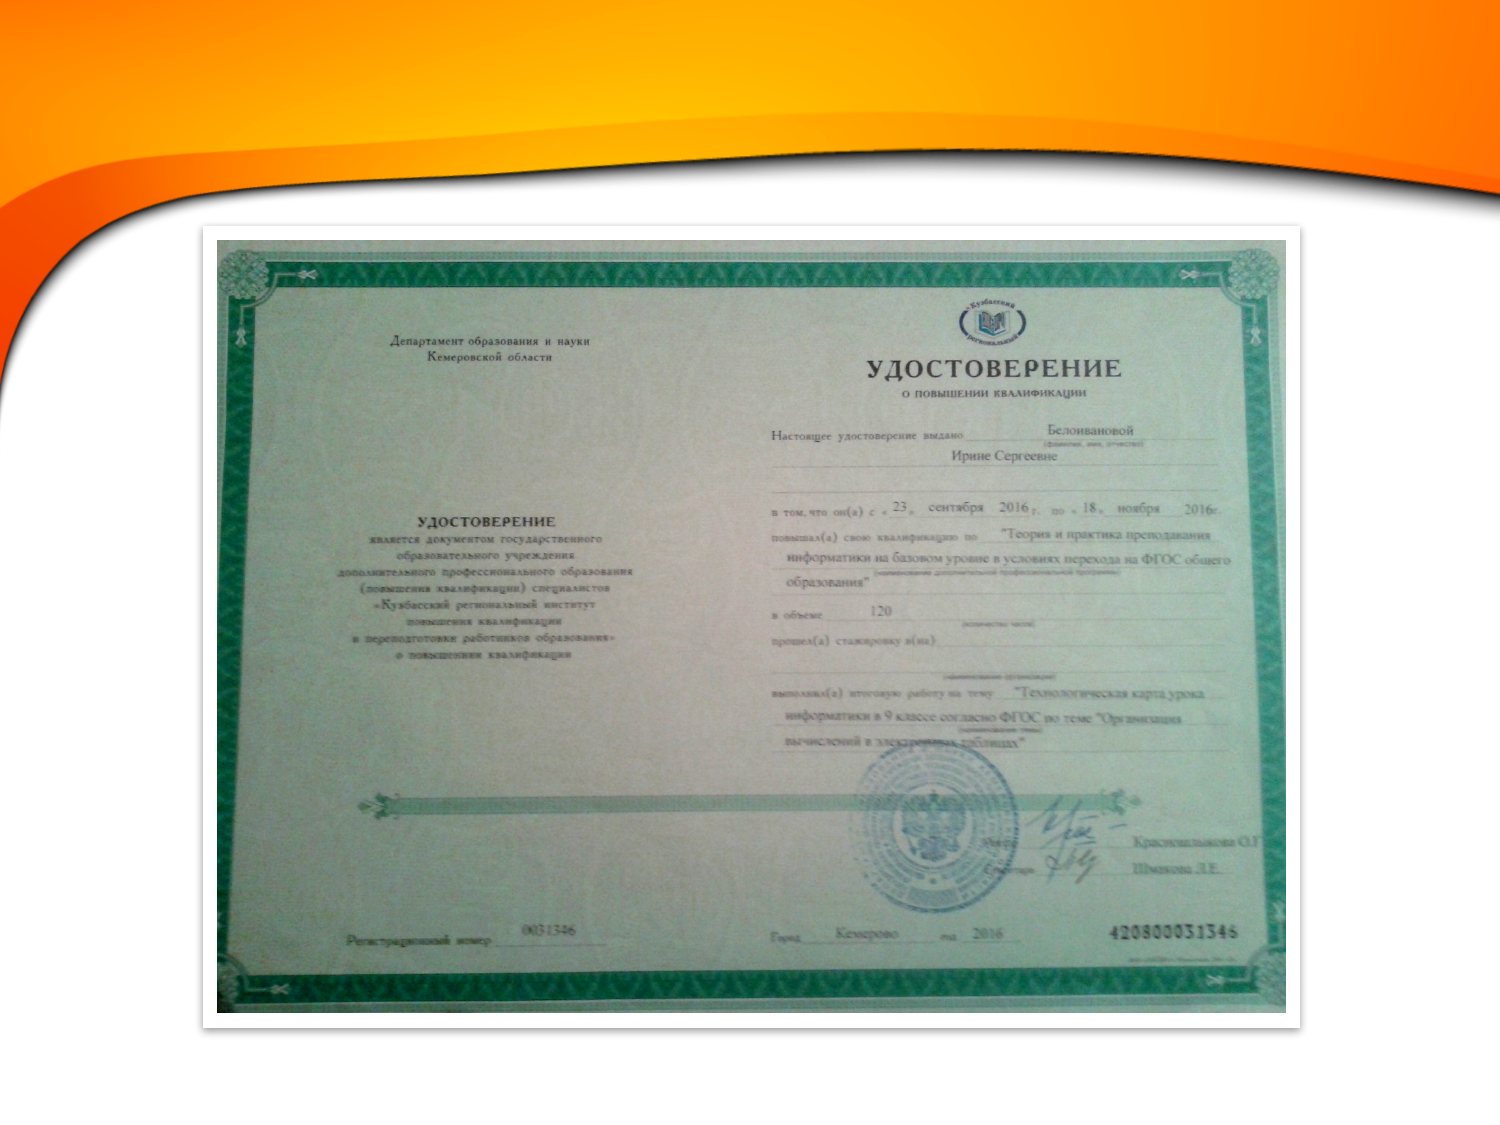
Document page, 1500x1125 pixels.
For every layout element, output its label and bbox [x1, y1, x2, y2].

list [216, 240, 1286, 1014]
picture [0, 0, 1500, 1125]
